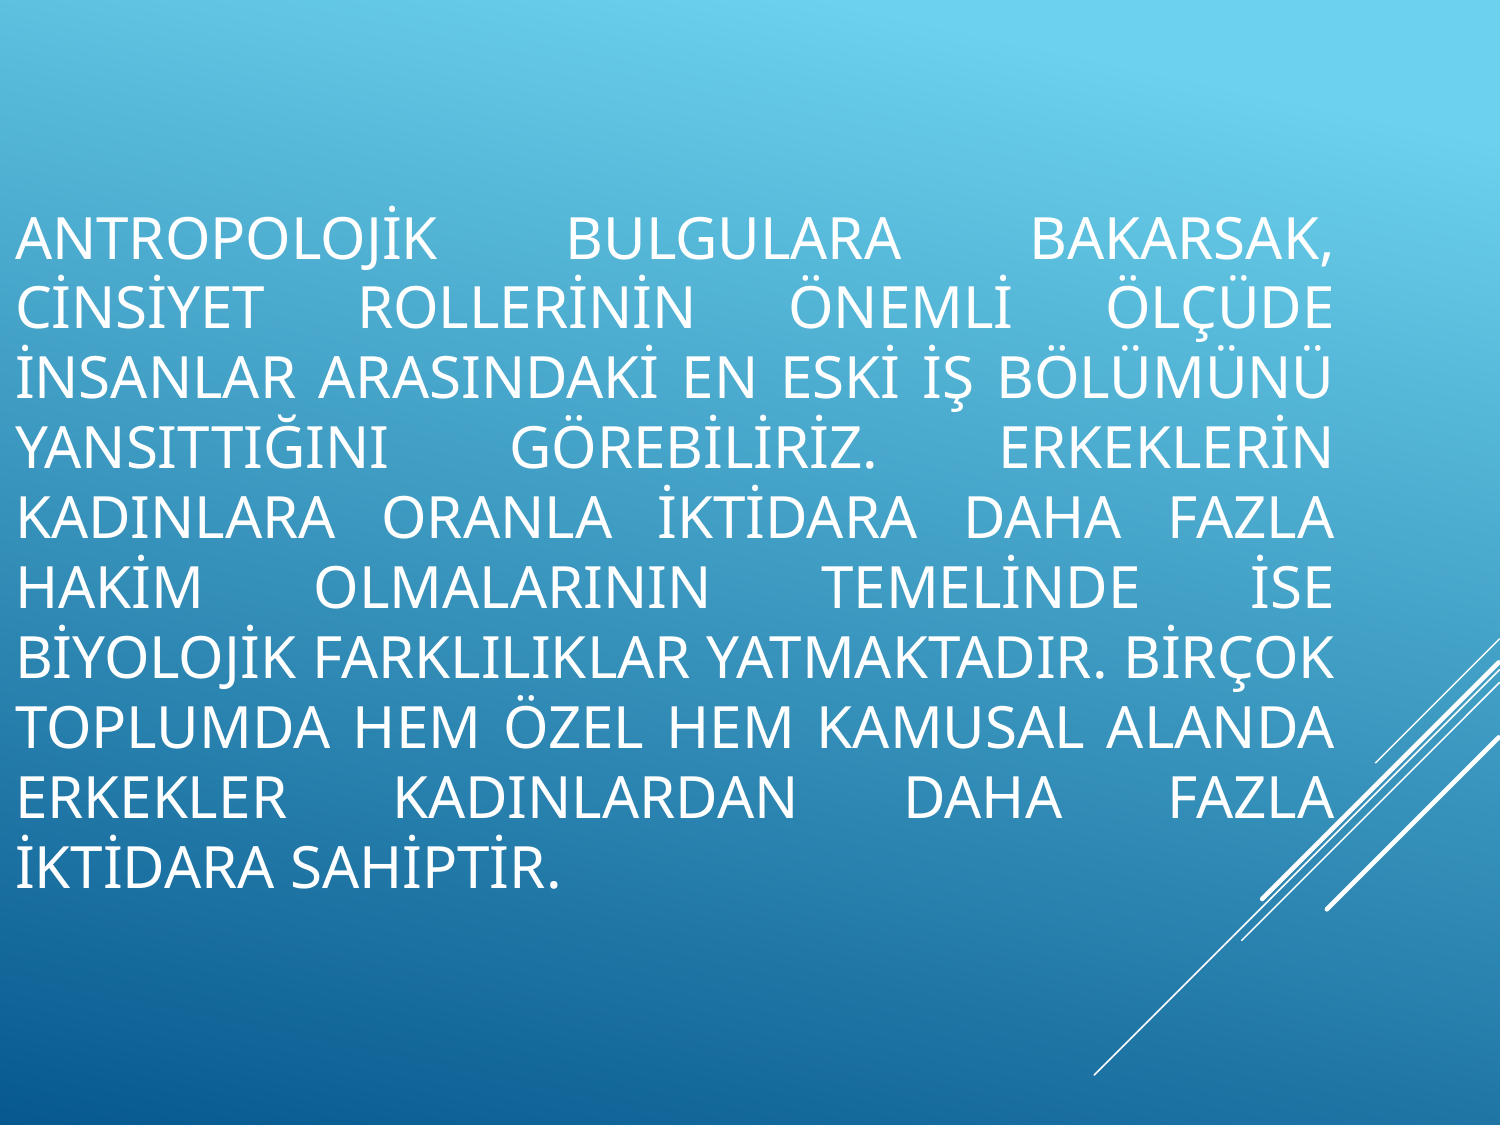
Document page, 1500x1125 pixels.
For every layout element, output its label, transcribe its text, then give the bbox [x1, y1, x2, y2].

title Antropolojik bulgulara bakarsak, cinsiyet rollerinin önemli ölçüde insanlar arasındaki en eski iş bölümünü yansıttığını görebiliriz. Erkeklerin kadınlara oranla iktidara daha fazla hakim olmalarının temelinde ise biyolojik farklılıklar yatmaktadır. Birçok toplumda hem özel hem kamusal alanda erkekler kadınlardan daha fazla iktidara sahiptir. [0, 196, 1350, 905]
